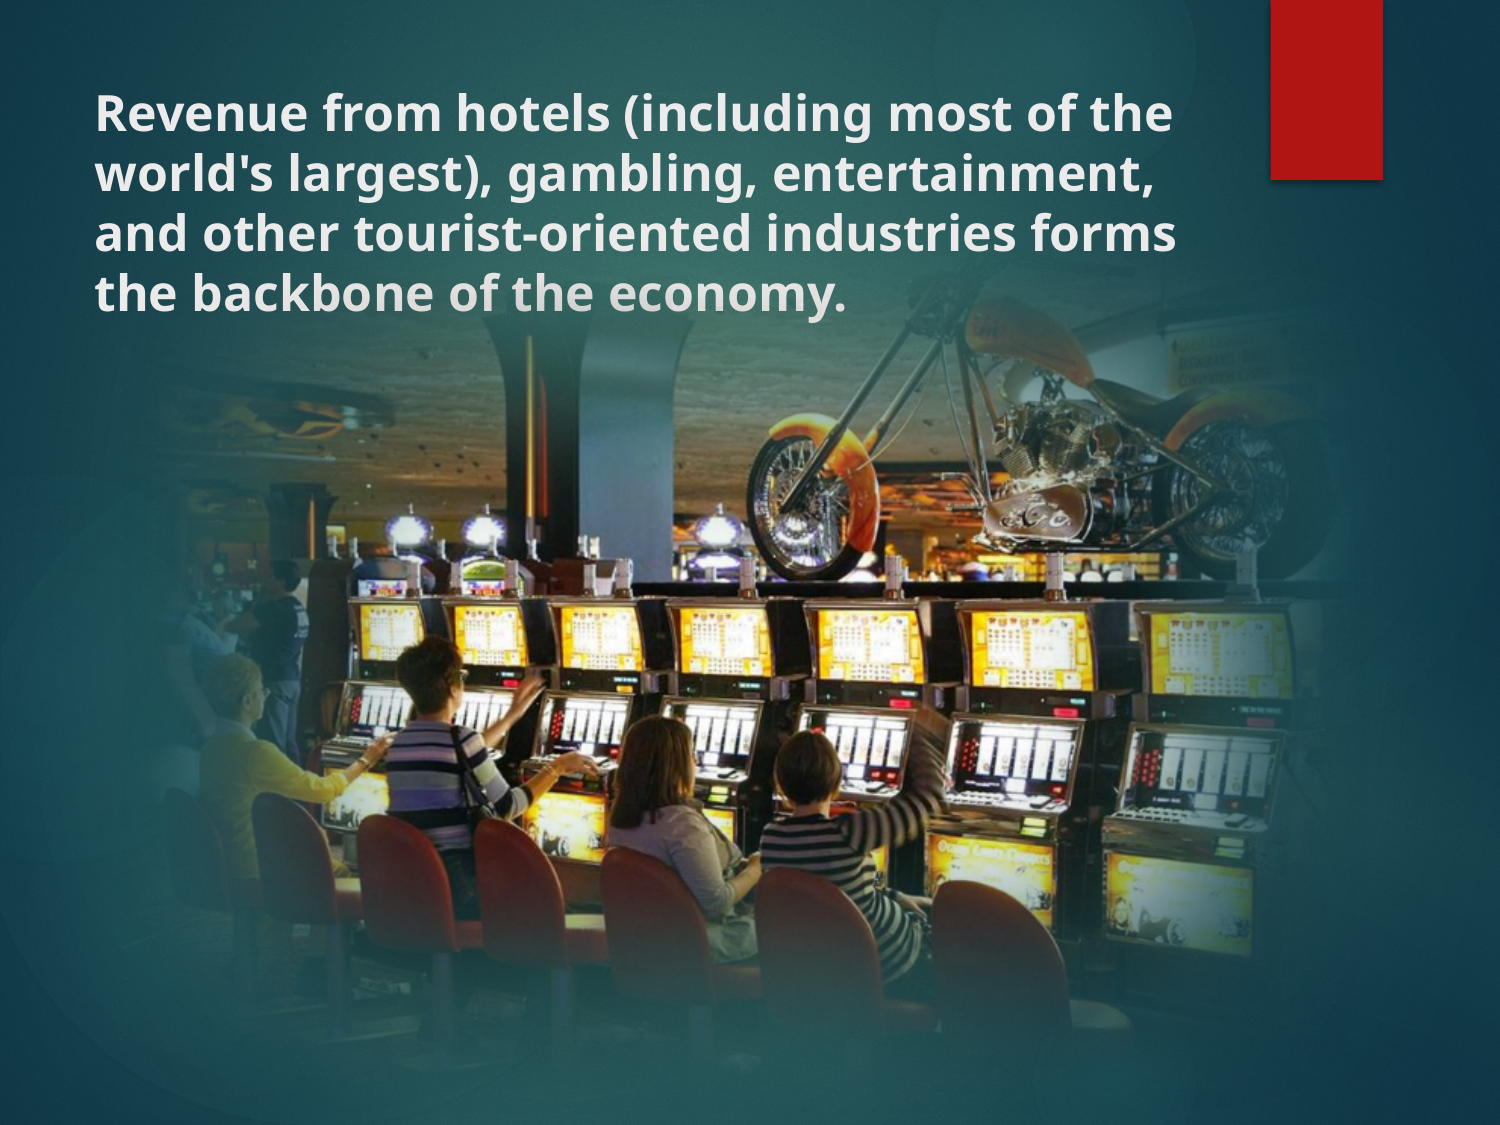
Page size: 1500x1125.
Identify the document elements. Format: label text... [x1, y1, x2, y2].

title Revenue from hotels (including most of the world's largest), gambling, entertainment, and other tourist-oriented industries forms the backbone of the economy. [79, 74, 1237, 304]
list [111, 218, 1378, 1125]
